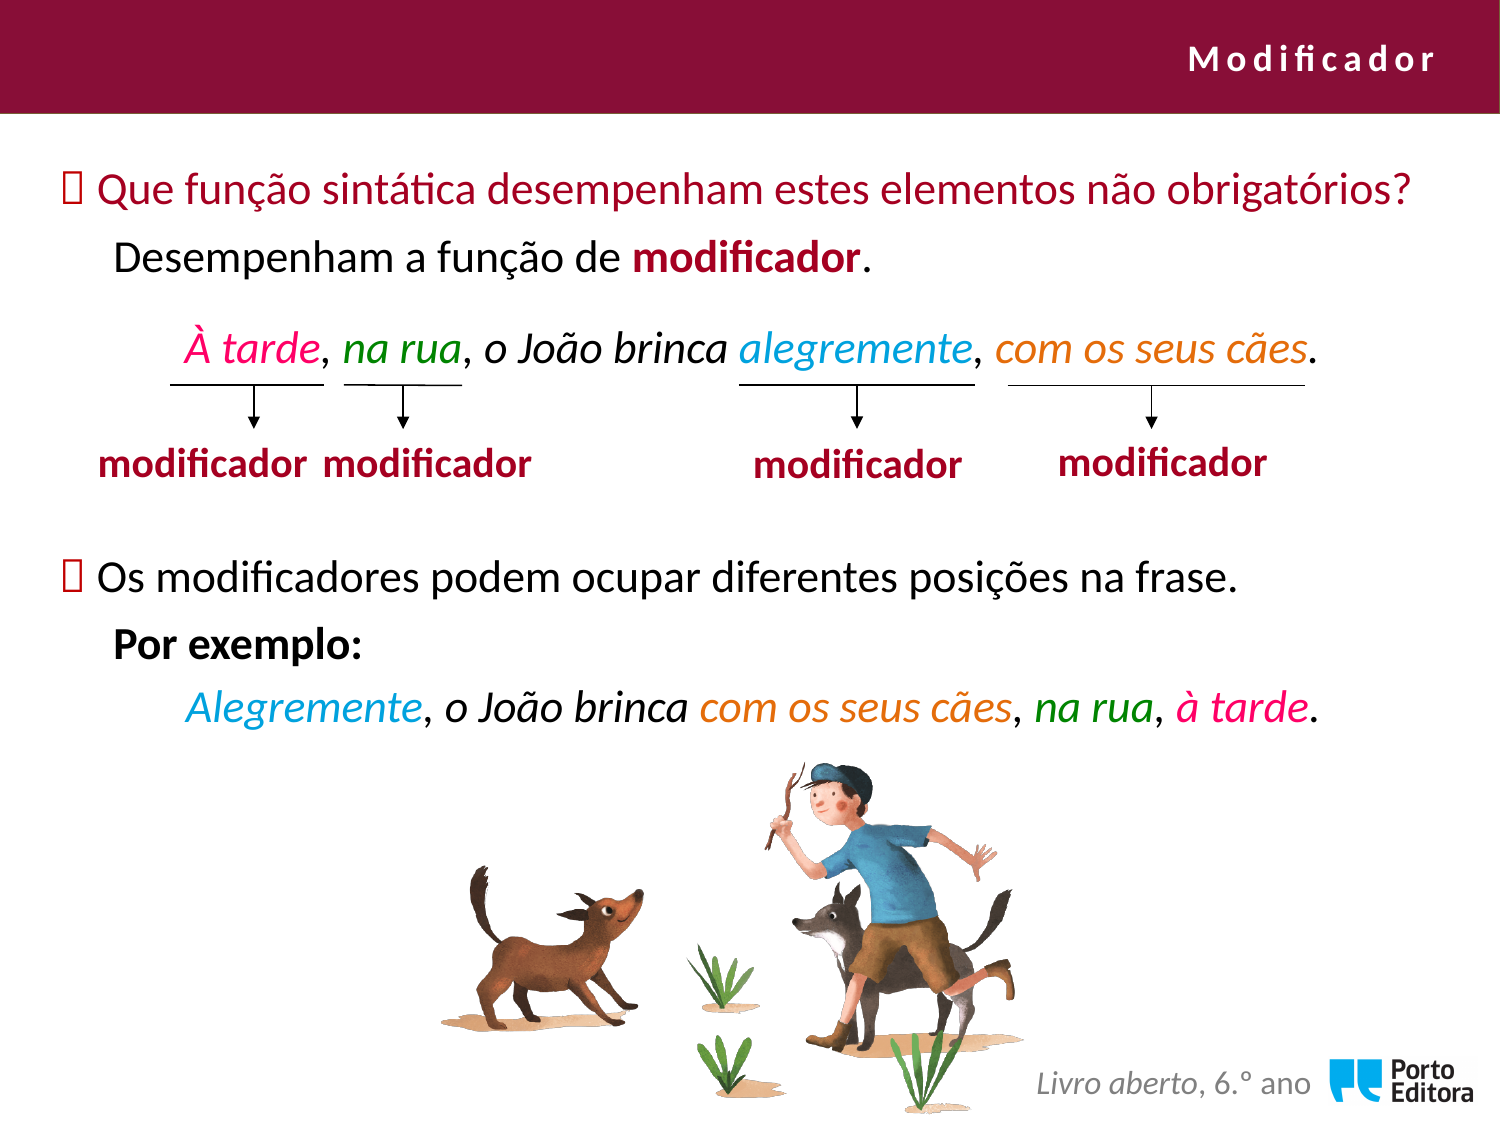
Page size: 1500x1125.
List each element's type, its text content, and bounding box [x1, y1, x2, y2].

text_box  Que função sintática desempenham estes elementos não obrigatórios? Desempenham a função de modificador. [44, 151, 1478, 290]
text_box modificador [64, 427, 341, 493]
text_box  Os modificadores podem ocupar diferentes posições na frase. Por exemplo: [44, 538, 1478, 677]
text_box modificador [719, 429, 996, 495]
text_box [1021, 1053, 1479, 1110]
picture [380, 627, 1032, 1125]
text_box Alegremente, o João brinca com os seus cães, na rua, à tarde. [1035, 668, 1456, 739]
text_box Alegremente, o João brinca com os seus cães, na rua, à tarde. [171, 668, 375, 739]
text_box modificador [1024, 427, 1301, 493]
text_box modificador [289, 428, 566, 494]
text_box Modificador [0, 0, 1500, 114]
text_box À tarde, na rua, o João brinca alegremente, com os seus cães. [169, 310, 1358, 380]
